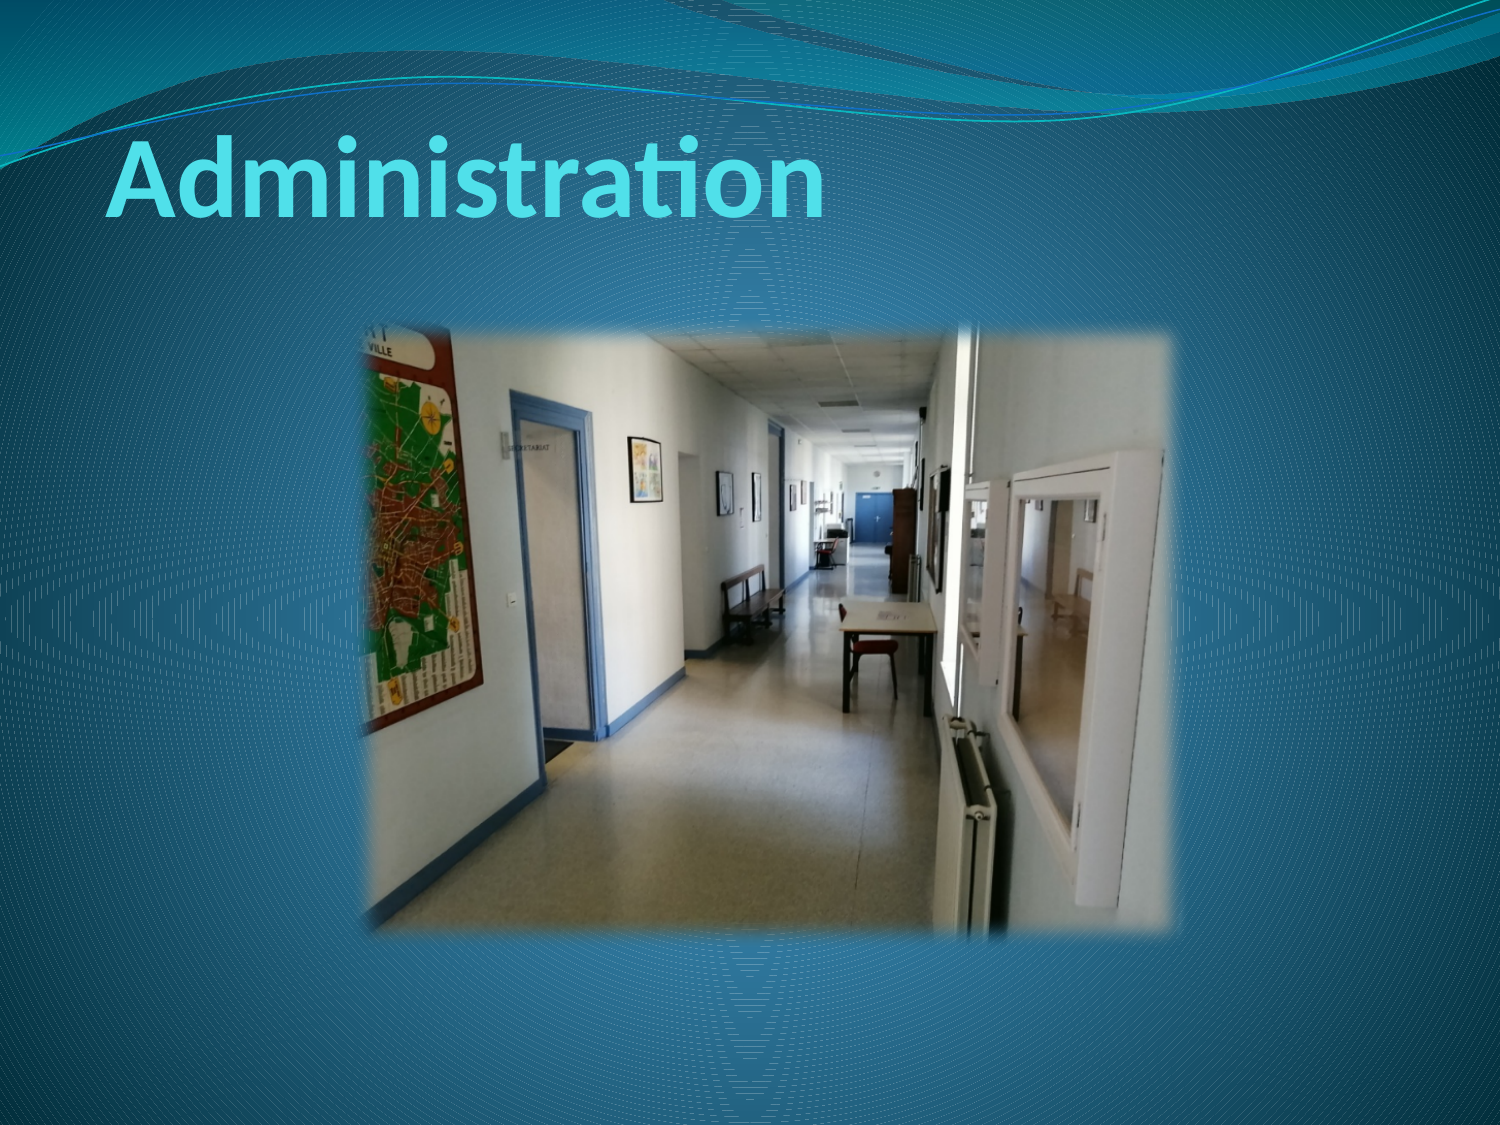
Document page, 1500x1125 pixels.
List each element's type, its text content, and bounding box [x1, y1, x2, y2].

title Administration [105, 0, 1381, 242]
picture [351, 316, 1190, 950]
